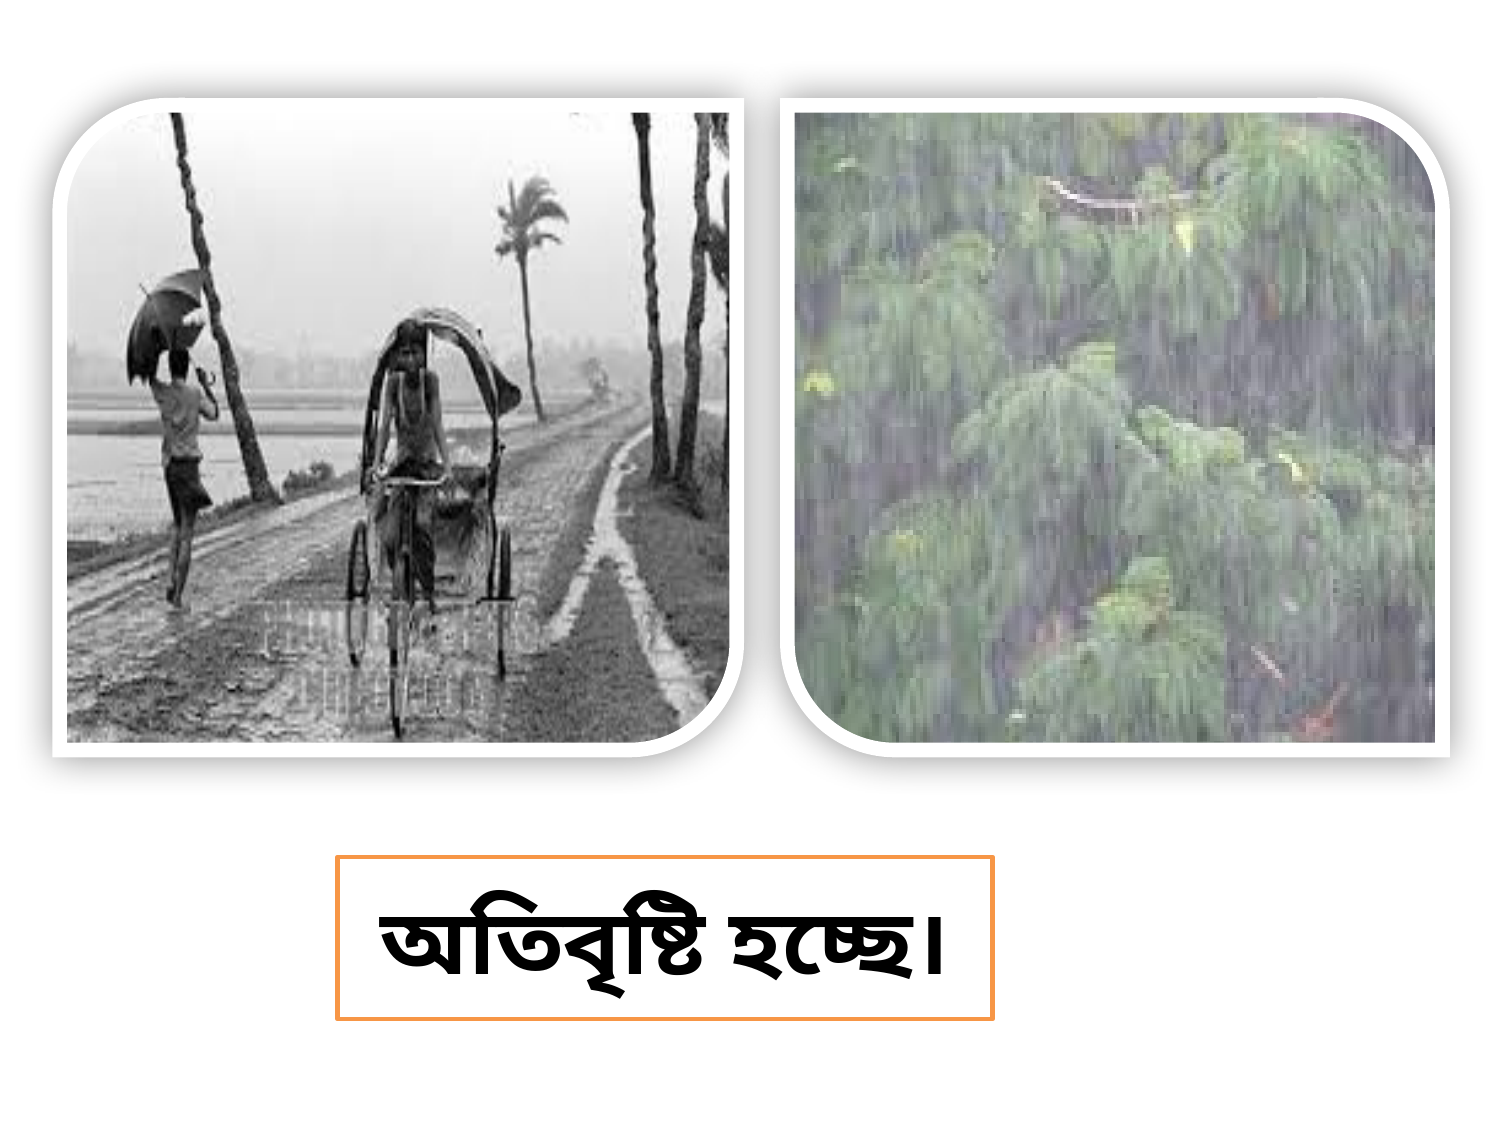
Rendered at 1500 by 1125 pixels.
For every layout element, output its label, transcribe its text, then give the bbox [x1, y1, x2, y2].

picture [787, 105, 1443, 751]
picture [59, 105, 737, 751]
text_box অতিবৃষ্টি হচ্ছে। [335, 855, 995, 1021]
